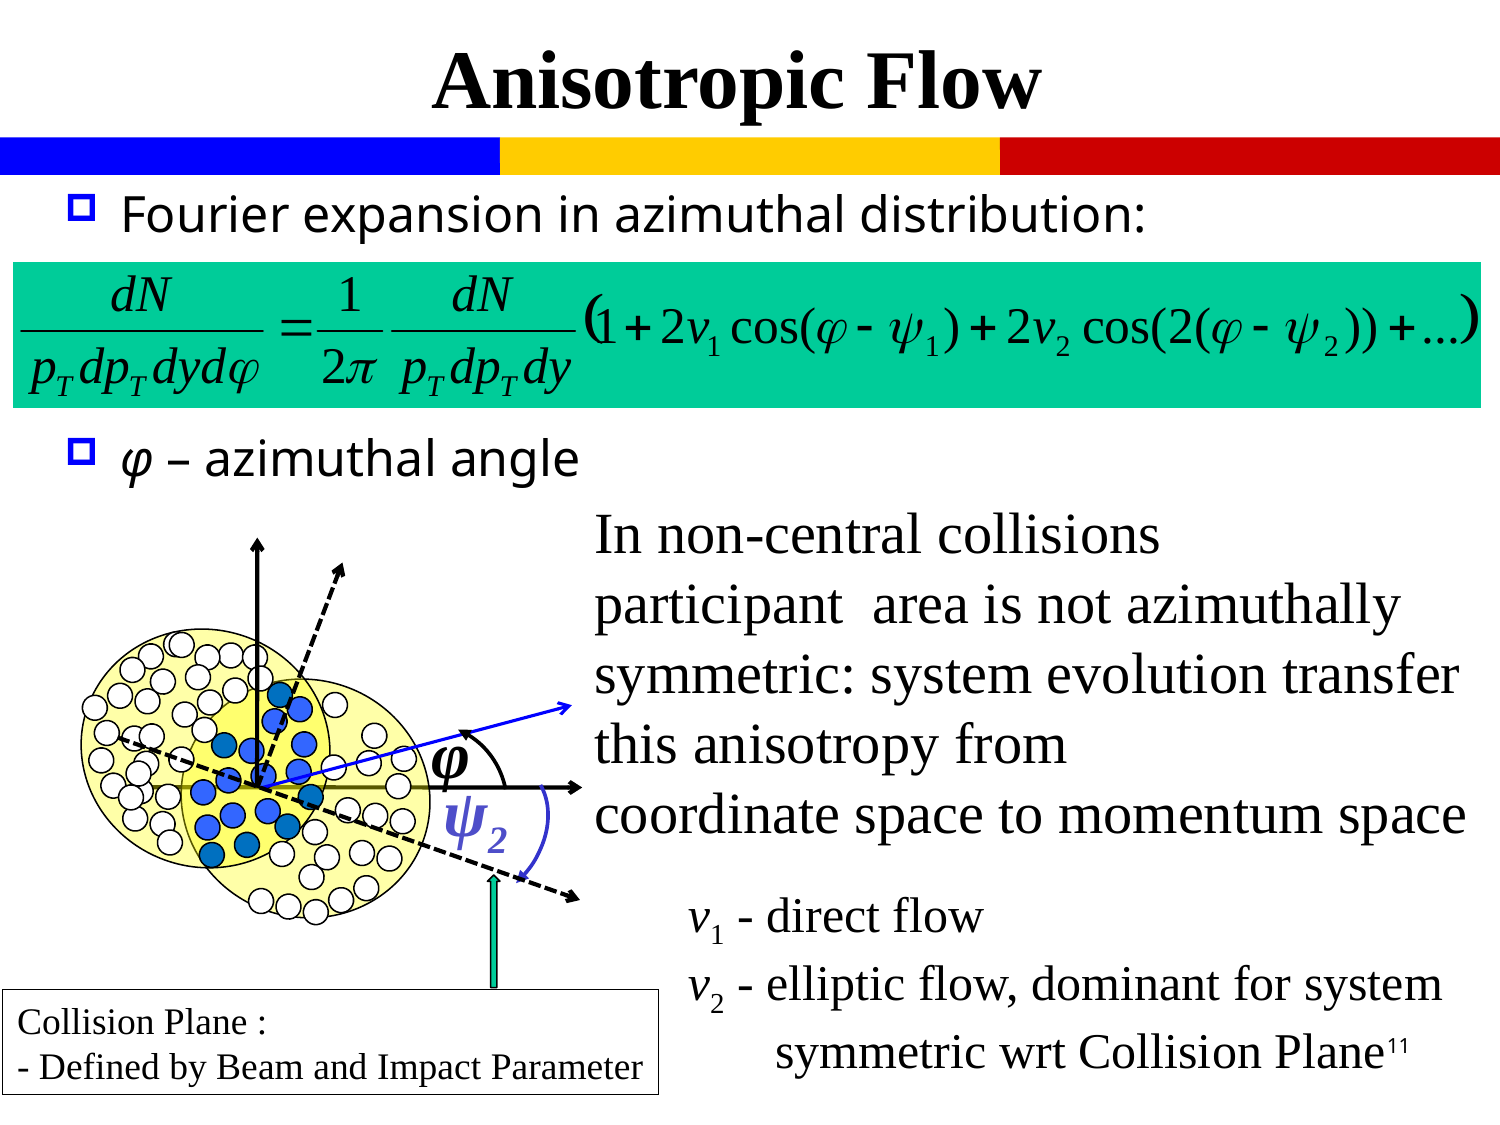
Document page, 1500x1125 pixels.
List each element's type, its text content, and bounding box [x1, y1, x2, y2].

text_box [217, 726, 255, 735]
text_box [328, 909, 356, 917]
text_box [328, 726, 365, 735]
text_box [263, 726, 287, 734]
title Anisotropic Flow [62, 12, 1412, 138]
text_box [88, 747, 112, 773]
text_box [280, 726, 329, 735]
text_box Collision Plane : - Defined by Beam and Impact Parameter [2, 989, 659, 1095]
text_box [251, 909, 271, 914]
text_box [296, 909, 304, 918]
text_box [375, 591, 459, 735]
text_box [187, 672, 370, 718]
list Fourier expansion in azimuthal distribution: φ – azimuthal angle [49, 174, 1388, 260]
text_box [169, 632, 185, 658]
text_box [122, 726, 141, 735]
text_box [150, 672, 176, 694]
text_box [260, 726, 274, 735]
text_box [303, 909, 329, 925]
text_box [135, 688, 160, 714]
text_box v1 - direct flow v2 - elliptic flow, dominant for system symmetric wrt Collision Plane [673, 874, 1459, 1087]
text_box φ [463, 703, 533, 735]
text_box [163, 631, 179, 657]
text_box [12, 262, 1481, 409]
text_box [139, 724, 165, 735]
text_box [138, 643, 164, 660]
text_box [332, 909, 350, 913]
text_box [81, 633, 192, 825]
text_box [100, 773, 112, 799]
text_box [120, 657, 145, 683]
text_box [82, 695, 108, 721]
text_box [94, 720, 120, 746]
text_box [490, 909, 497, 988]
list Fourier expansion in azimuthal distribution: φ – azimuthal angle [49, 418, 1388, 501]
text_box [192, 726, 217, 735]
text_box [187, 632, 370, 660]
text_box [117, 737, 581, 901]
text_box [107, 683, 133, 709]
text_box [361, 726, 370, 735]
text_box [276, 909, 301, 919]
text_box In non-central collisions participant area is not azimuthally symmetric: system evolution transfer this anisotropy from coordinate space to momentum space [579, 487, 1498, 853]
text_box [296, 731, 313, 735]
text_box [269, 909, 277, 914]
text_box [172, 702, 190, 727]
